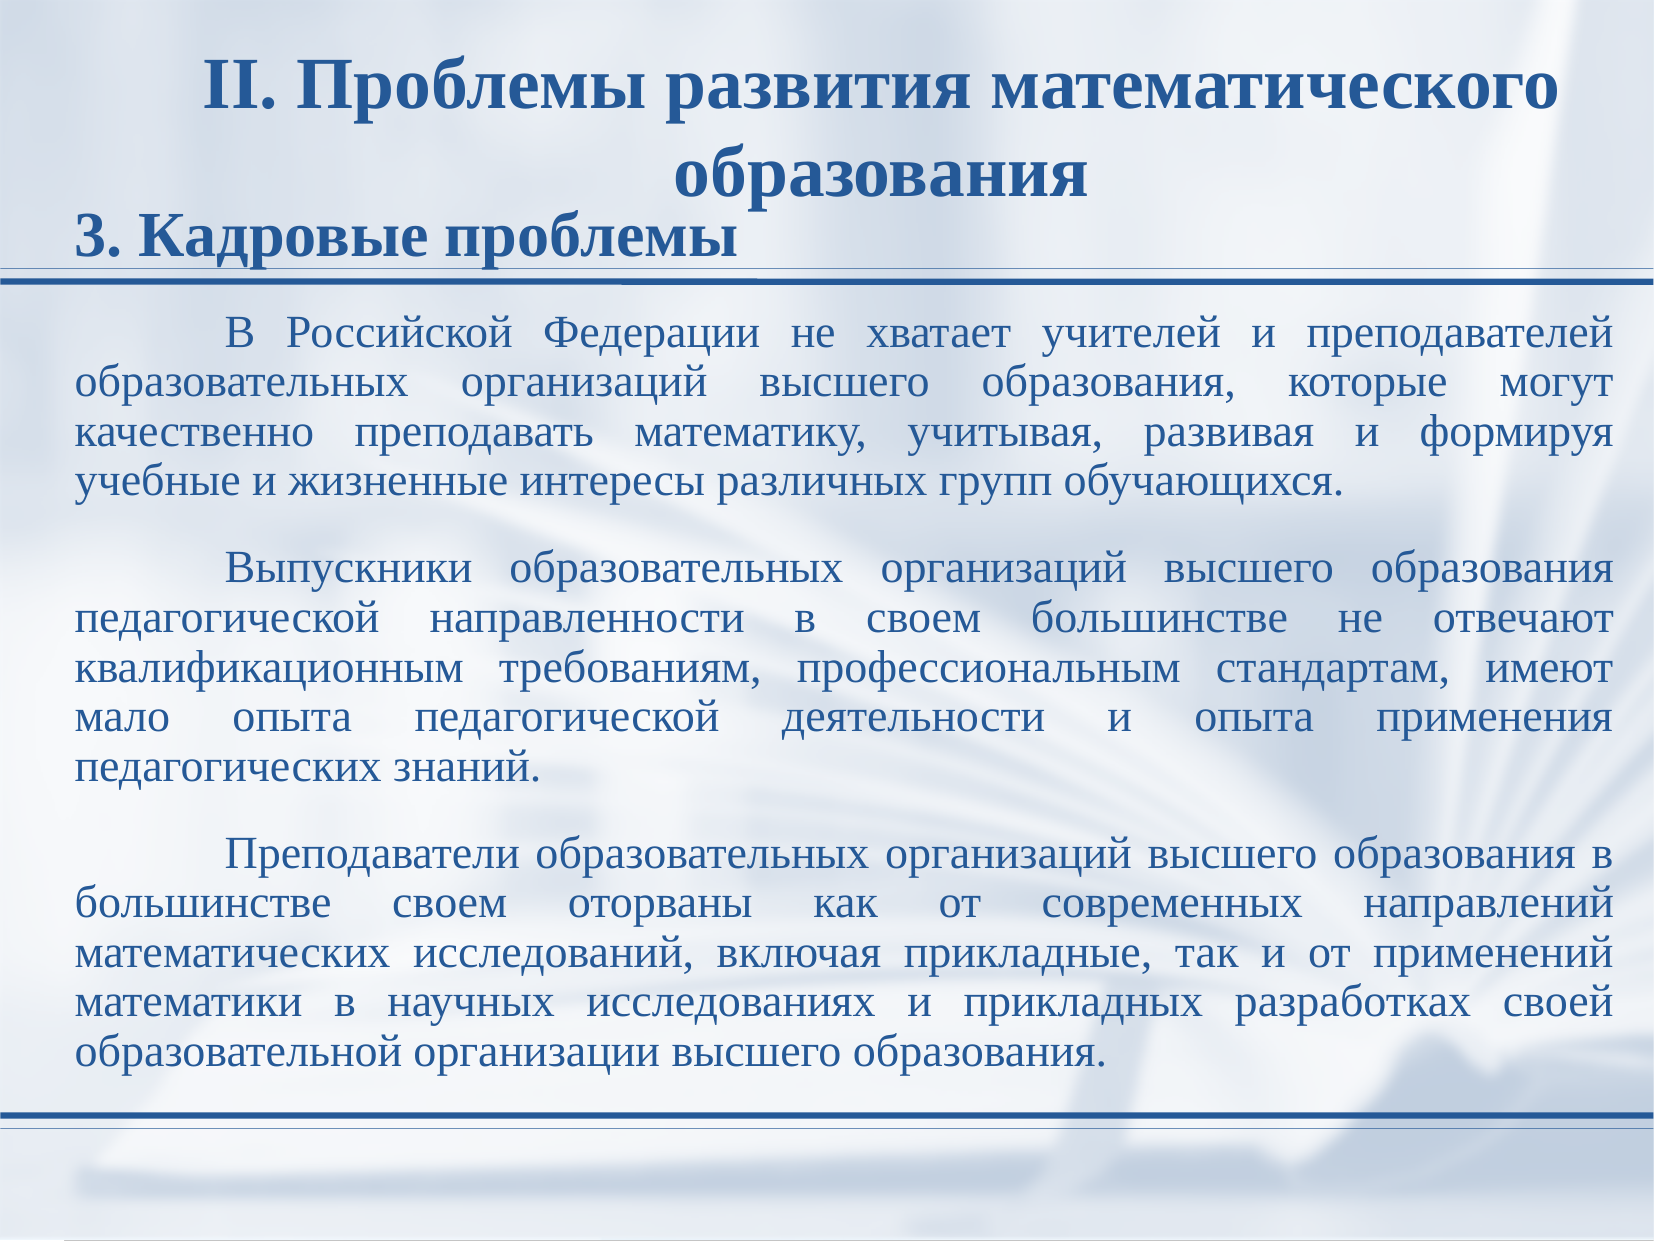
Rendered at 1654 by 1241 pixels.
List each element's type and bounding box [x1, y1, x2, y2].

text_box [0, 0, 1654, 1241]
